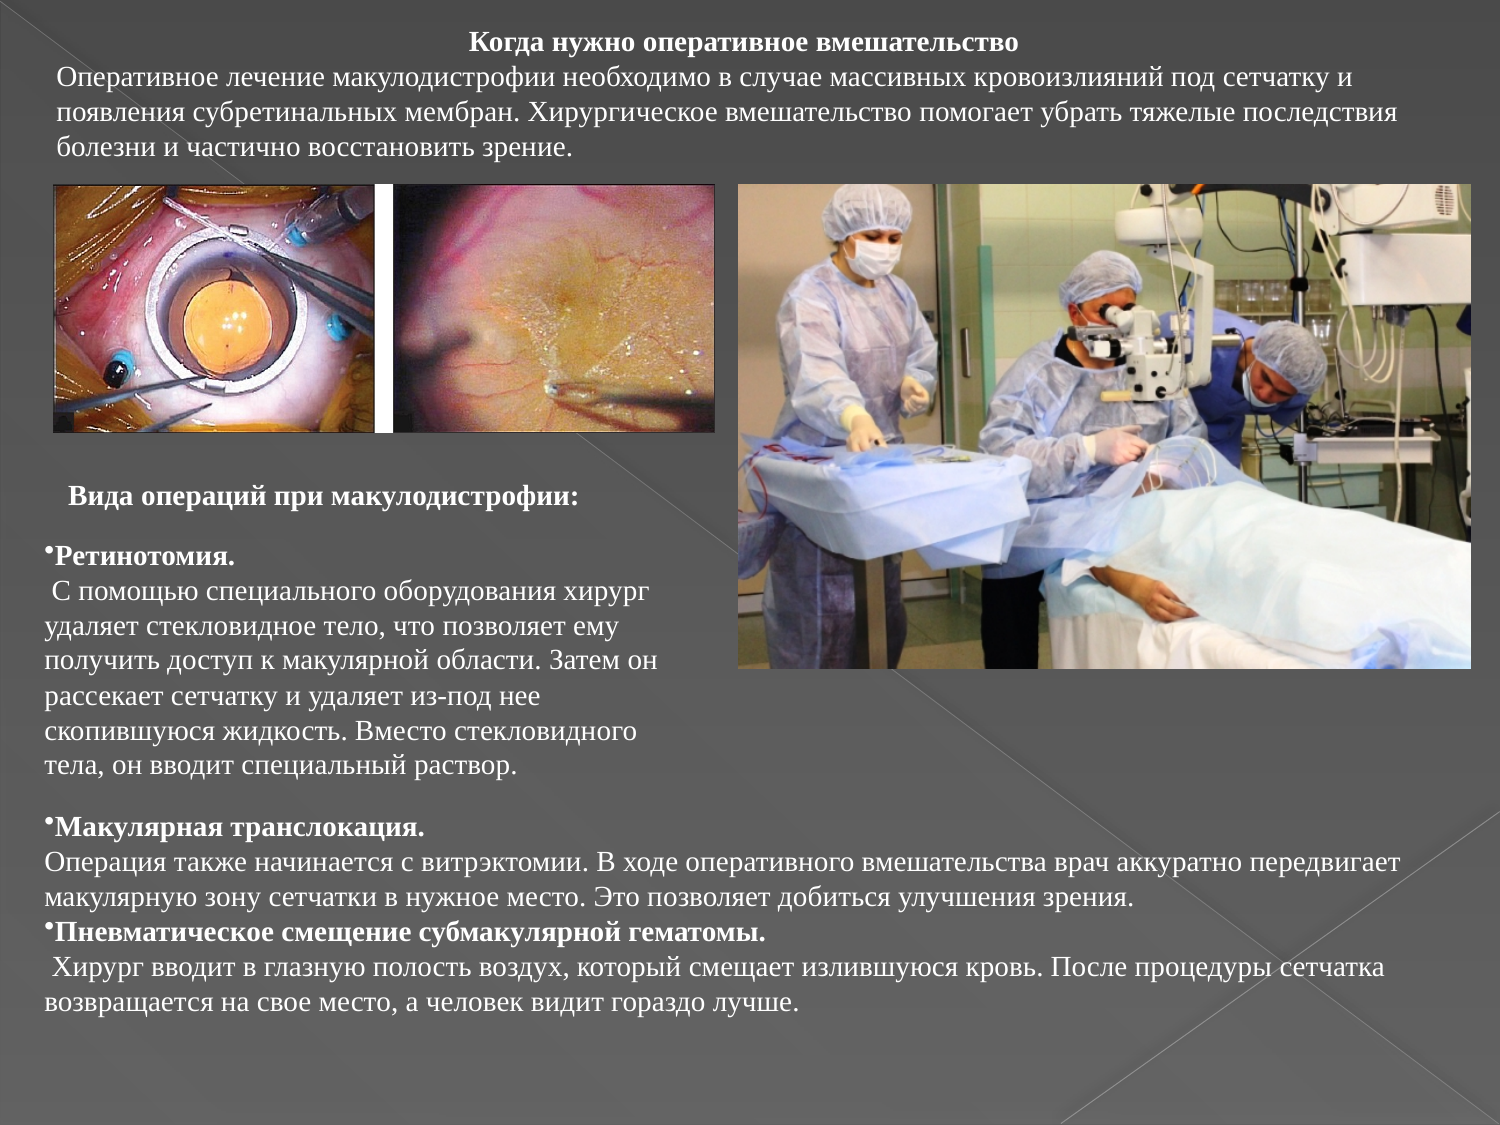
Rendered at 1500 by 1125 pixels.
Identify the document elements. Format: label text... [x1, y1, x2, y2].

text_box Вида операций при макулодистрофии: [53, 468, 703, 519]
text_box Когда нужно оперативное вмешательство Оперативное лечение макулодистрофии необходимо в случае массивных кровоизлияний под сетчатку и появления субретинальных мембран. Хирургическое вмешательство помогает убрать тяжелые последствия болезни и частично восстановить зрение. [41, 14, 1447, 170]
text_box Макулярная транслокация. Операция также начинается с витрэктомии. В ходе оперативного вмешательства врач аккуратно передвигает макулярную зону сетчатки в нужное место. Это позволяет добиться улучшения зрения. Пневматическое смещение субмакулярной гематомы. Хирург вводит в глазную полость воздух, который смещает излившуюся кровь. После процедуры сетчатка возвращается на свое место, а человек видит гораздо лучше. [29, 799, 1459, 1025]
picture [737, 184, 1471, 670]
text_box Ретинотомия. С помощью специального оборудования хирург удаляет стекловидное тело, что позволяет ему получить доступ к макулярной области. Затем он рассекает сетчатку и удаляет из-под нее скопившуюся жидкость. Вместо стекловидного тела, он вводит специальный раствор. [29, 528, 691, 789]
picture [52, 184, 715, 433]
